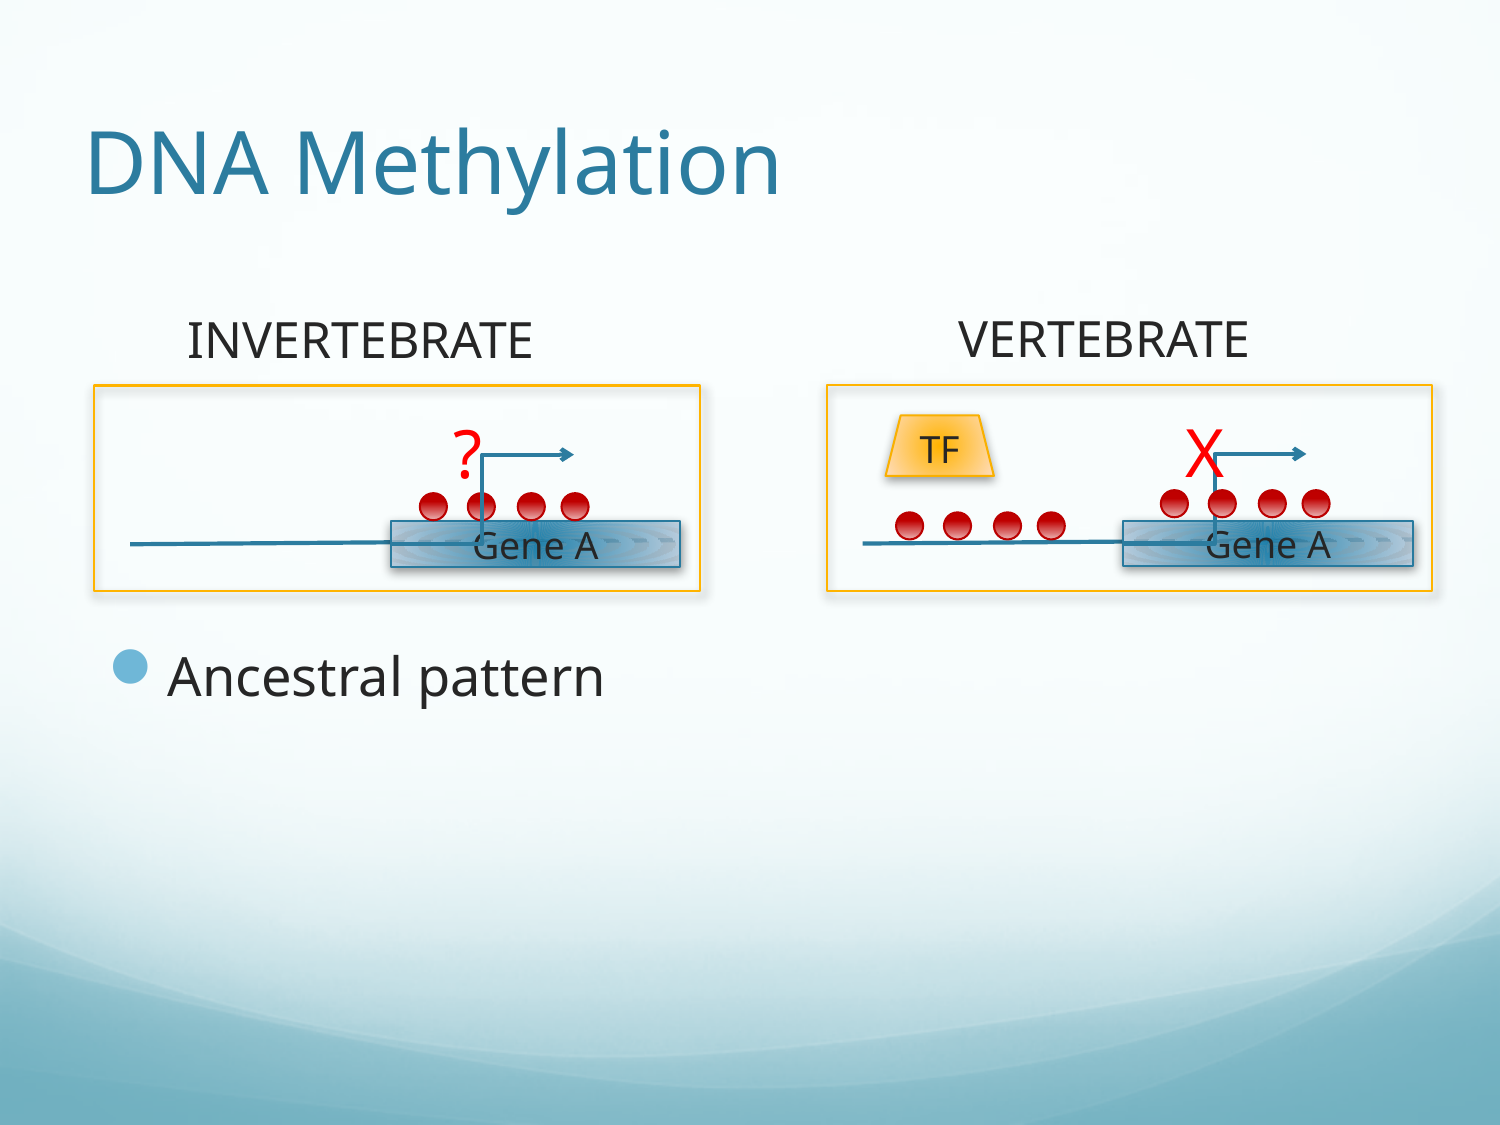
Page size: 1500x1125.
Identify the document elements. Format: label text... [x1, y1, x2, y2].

text_box Ancestral pattern [93, 628, 1413, 1125]
text_box DNA Methylation [68, 0, 1500, 220]
text_box INVERTEBRATE [173, 300, 667, 376]
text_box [93, 384, 701, 592]
text_box VERTEBRATE [943, 299, 1328, 375]
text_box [826, 384, 1433, 592]
